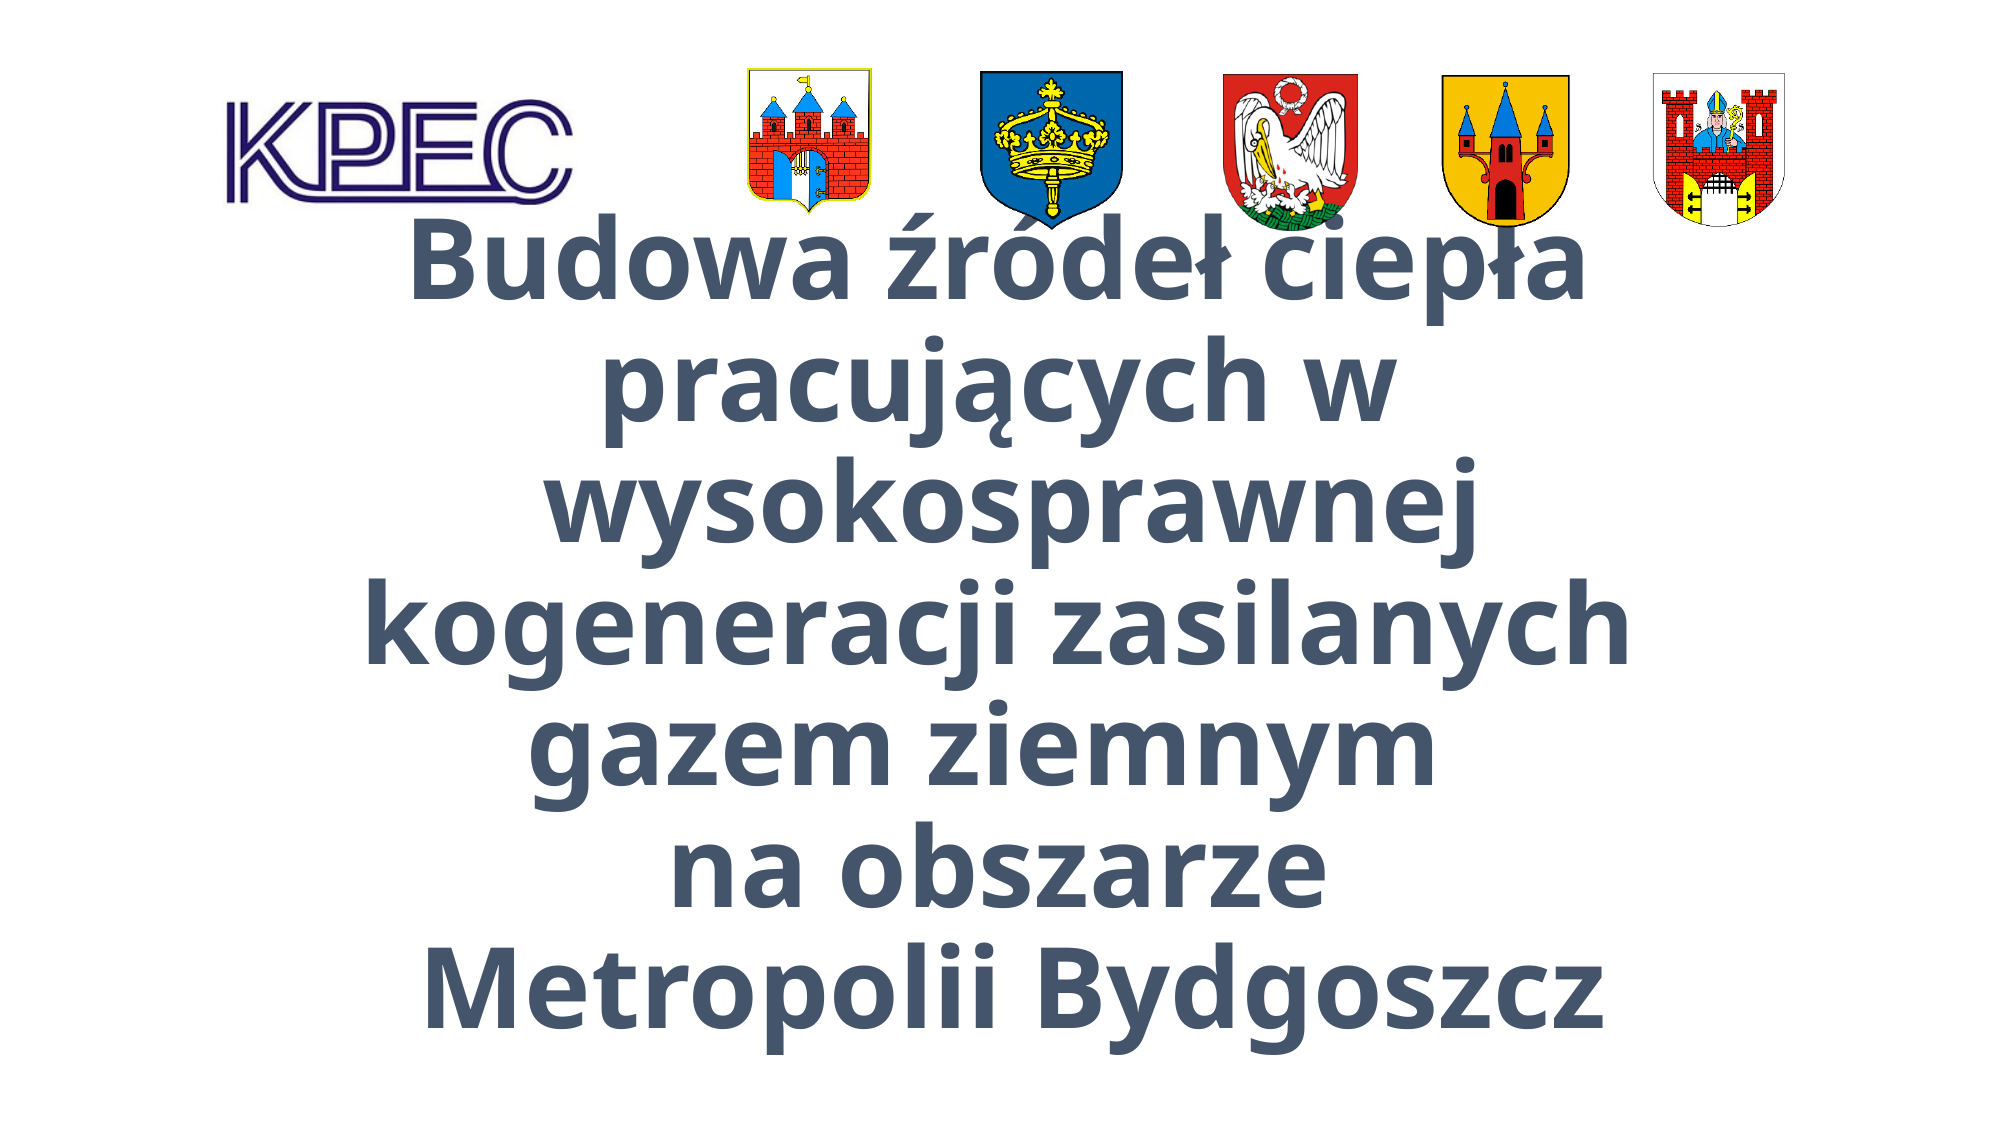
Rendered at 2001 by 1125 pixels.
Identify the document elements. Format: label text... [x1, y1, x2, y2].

title Budowa źródeł ciepła pracujących w wysokosprawnej kogeneracji zasilanych gazem ziemnym na obszarze Metropolii Bydgoszcz [248, 188, 1749, 1061]
picture [1223, 74, 1358, 231]
picture [745, 66, 872, 215]
picture [980, 71, 1123, 230]
picture [1441, 74, 1570, 228]
picture [222, 99, 578, 210]
picture [1651, 71, 1785, 227]
